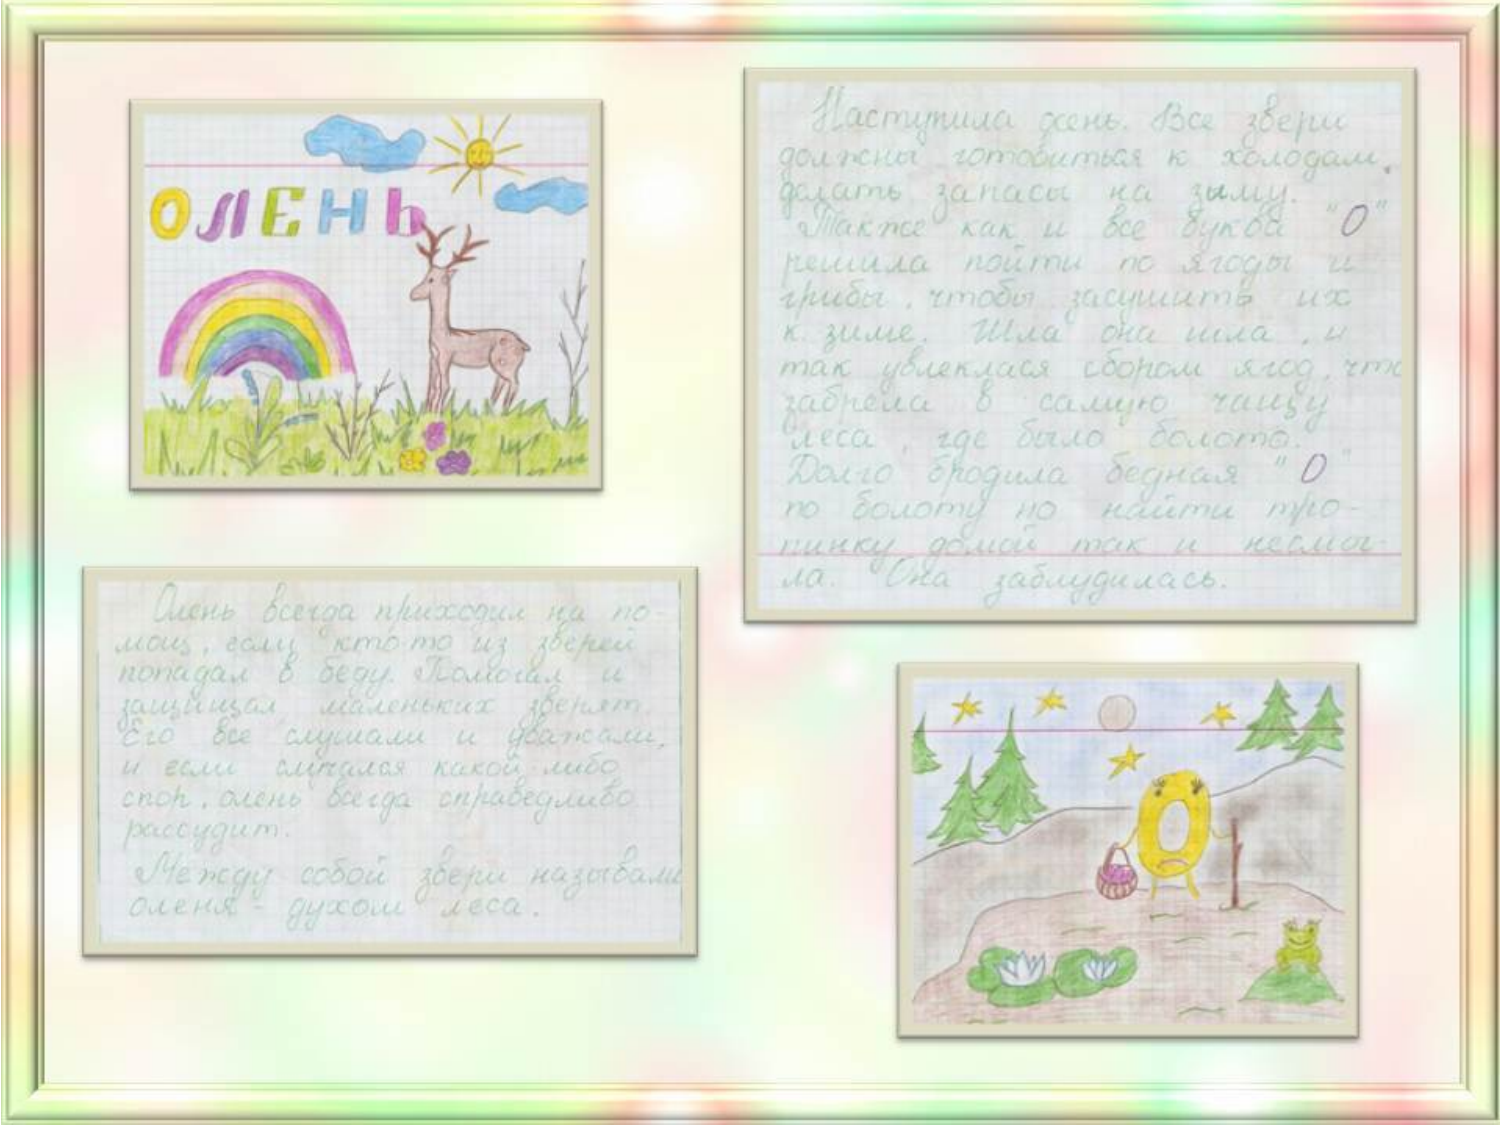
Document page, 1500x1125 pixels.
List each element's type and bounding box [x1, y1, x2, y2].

list [1, 0, 1500, 1125]
